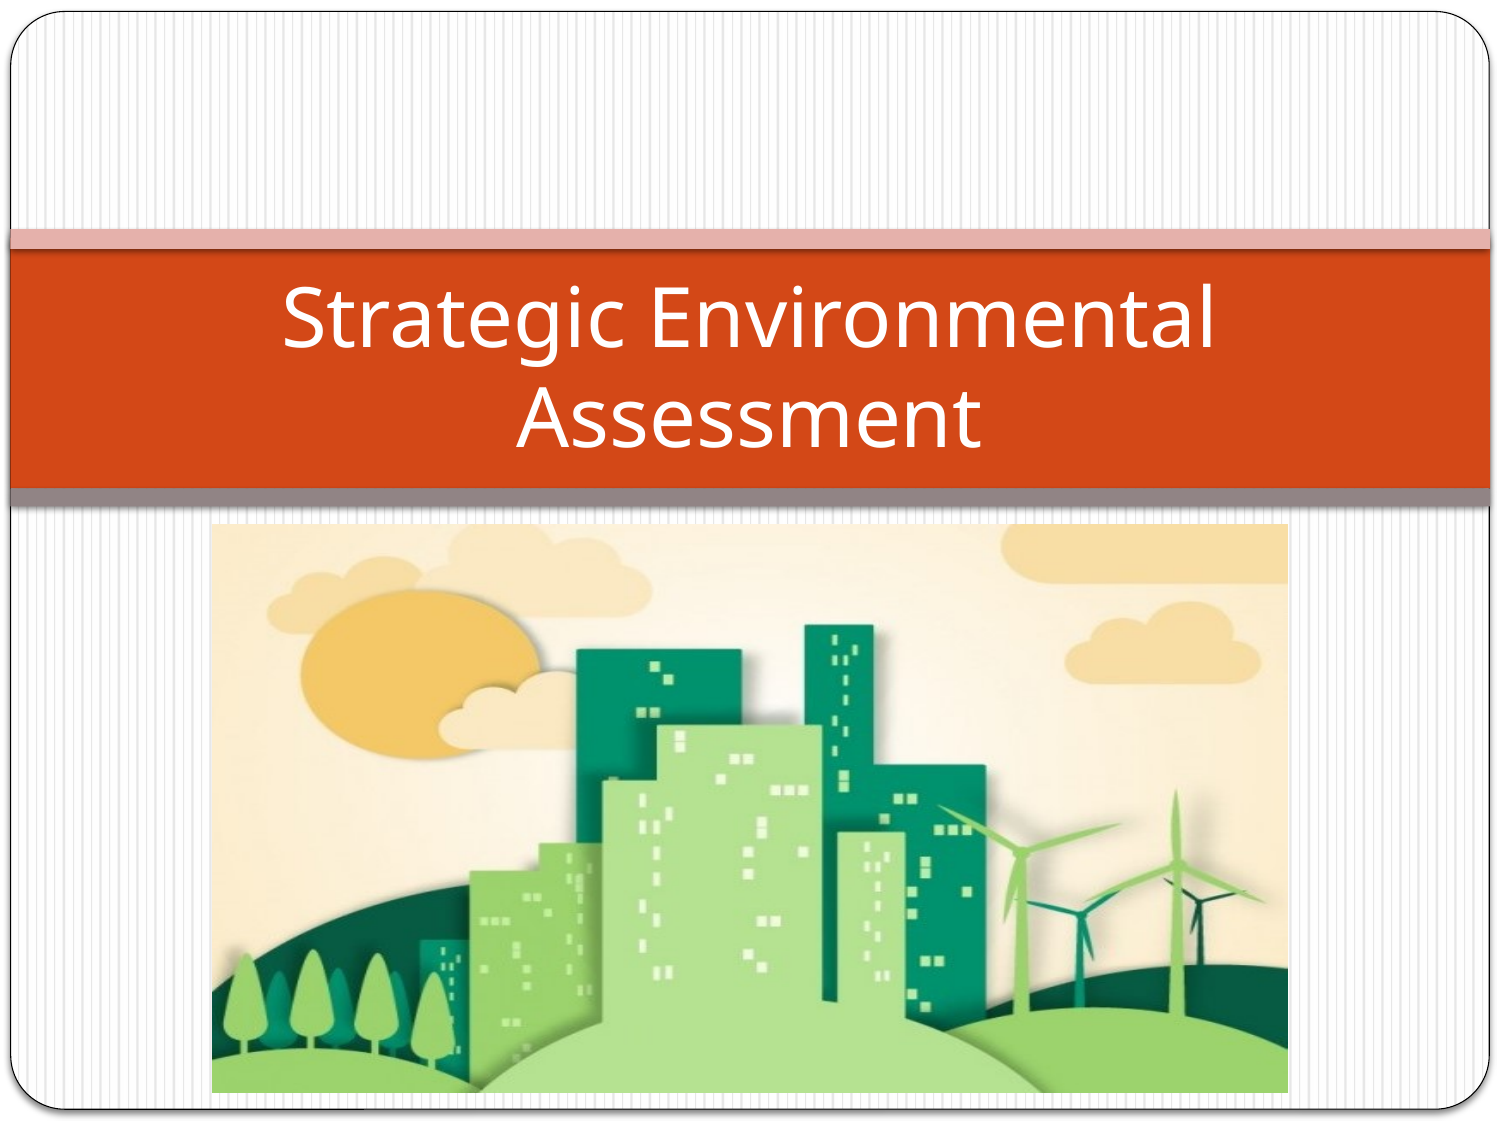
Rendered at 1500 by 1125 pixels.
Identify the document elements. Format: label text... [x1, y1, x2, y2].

picture [212, 524, 1288, 1093]
title Strategic Environmental Assessment [75, 247, 1425, 489]
